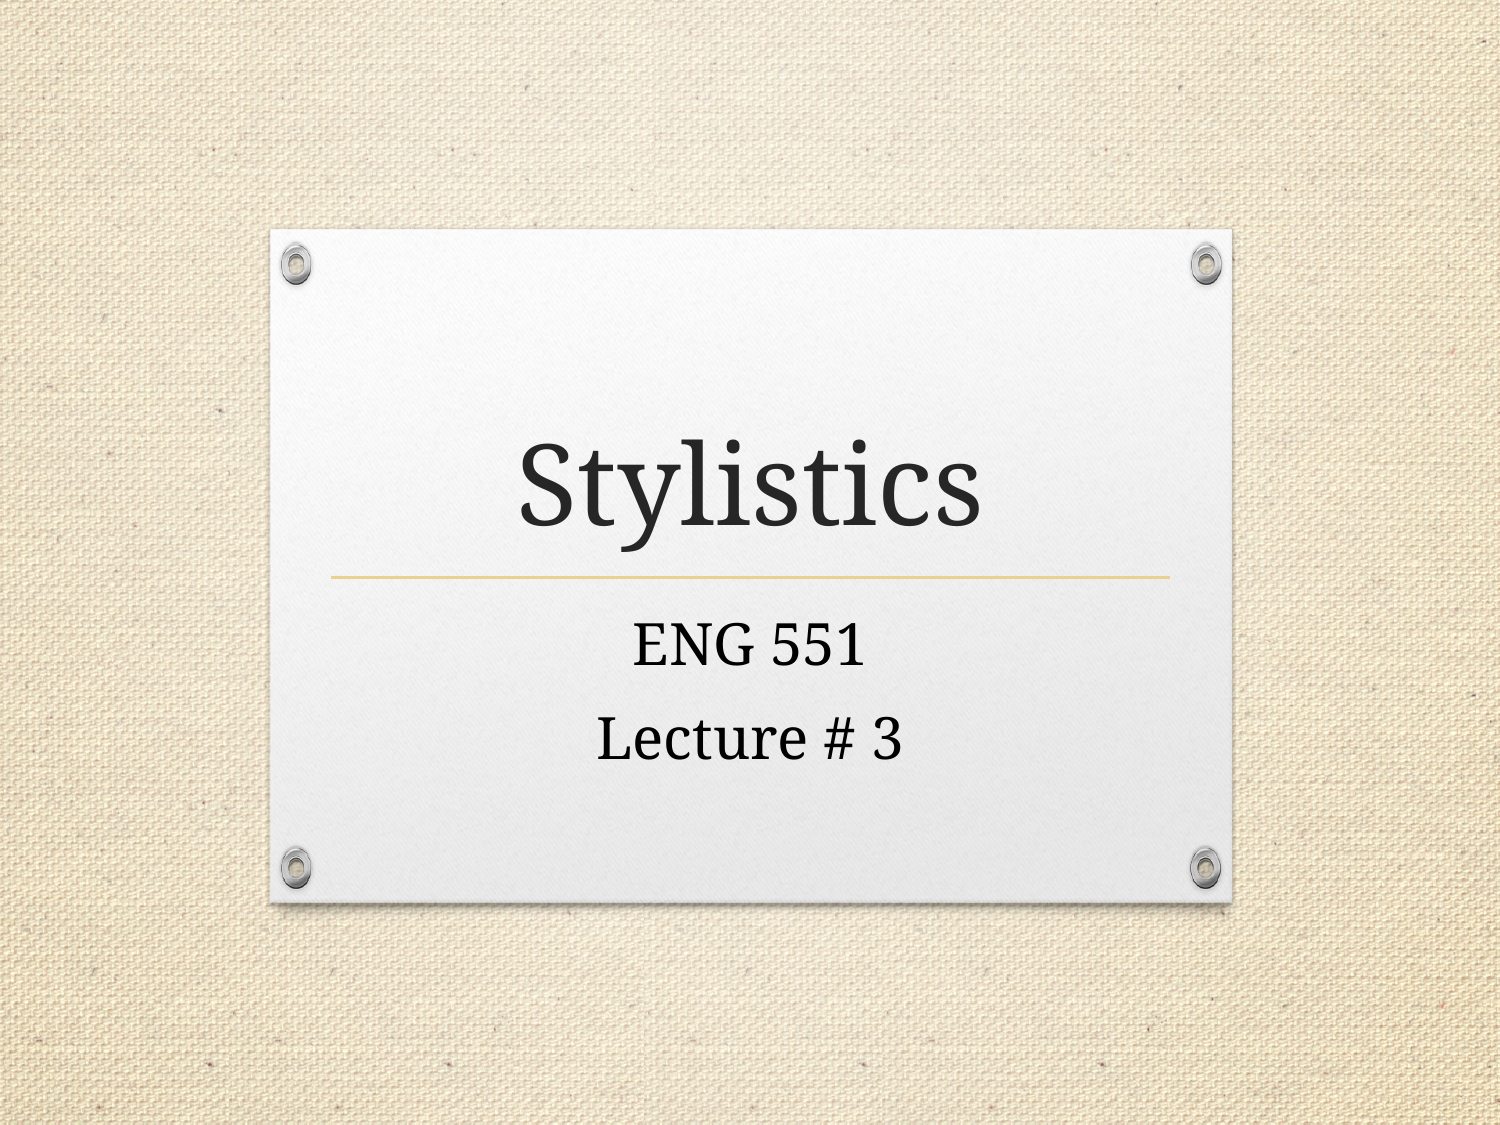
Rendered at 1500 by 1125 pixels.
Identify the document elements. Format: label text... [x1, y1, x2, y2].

picture [0, 0, 1500, 1125]
title Stylistics [331, 306, 1170, 556]
subtitle ENG 551 Lecture # 3 [331, 600, 1170, 817]
